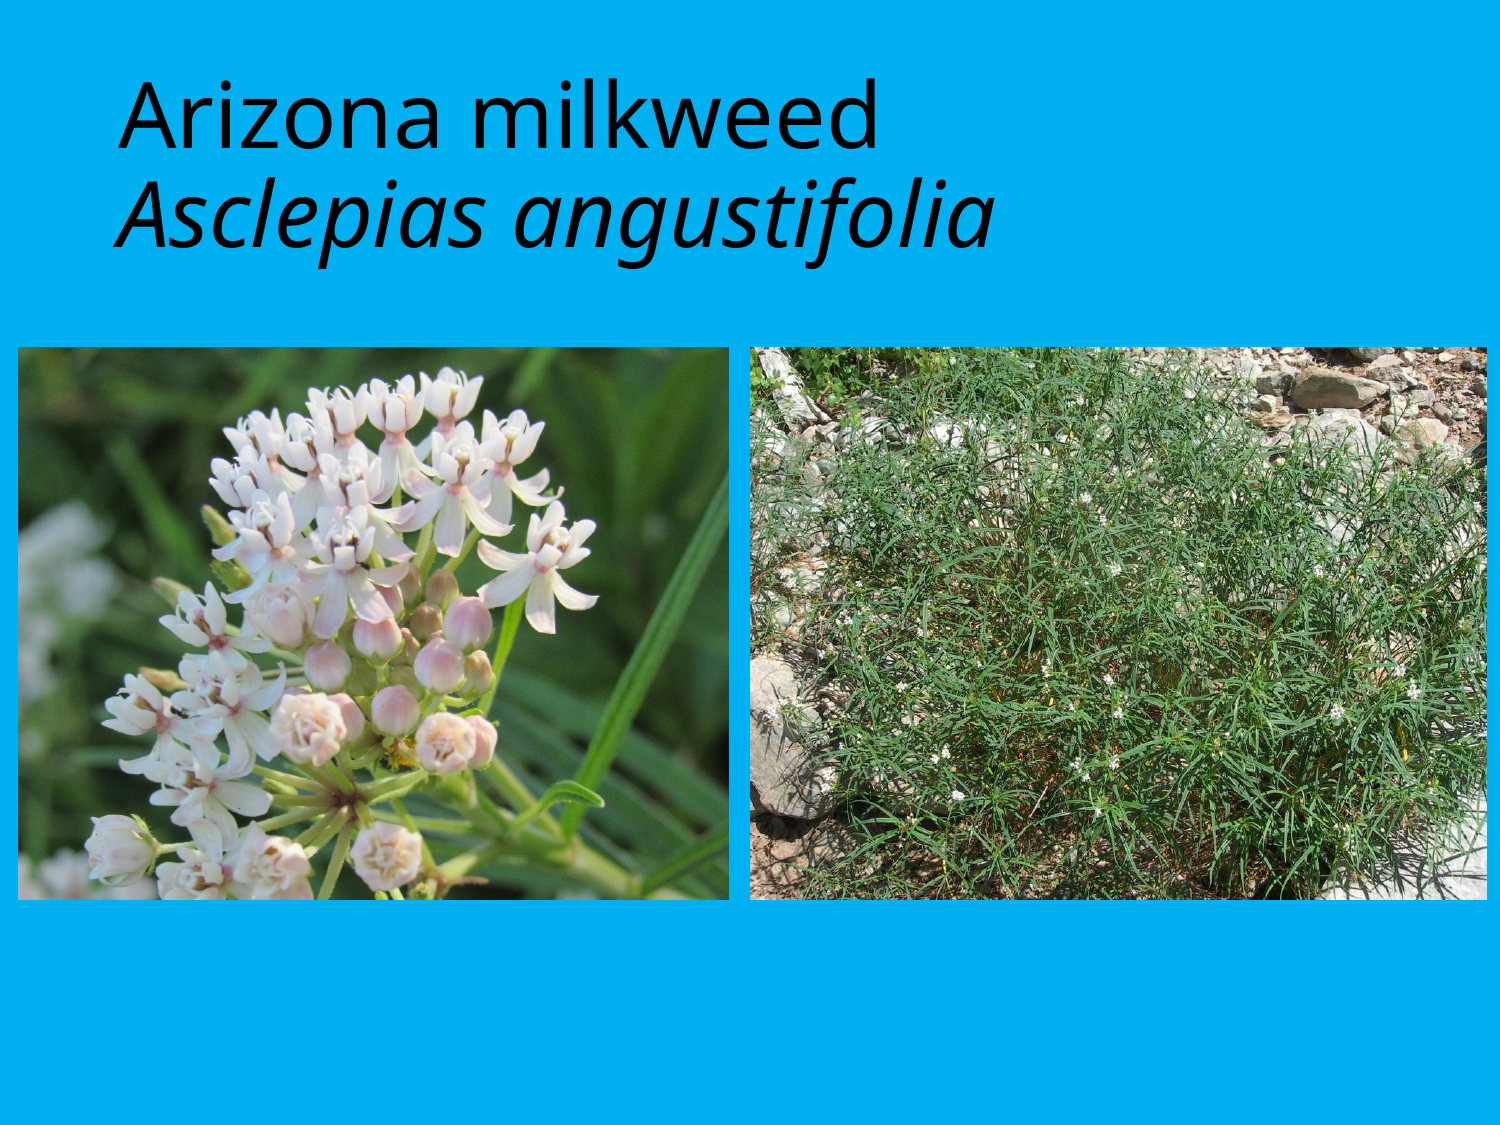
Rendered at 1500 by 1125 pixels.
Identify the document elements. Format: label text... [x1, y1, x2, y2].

picture [751, 348, 1486, 899]
title Arizona milkweed Asclepias angustifolia [103, 59, 1397, 278]
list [18, 347, 729, 900]
